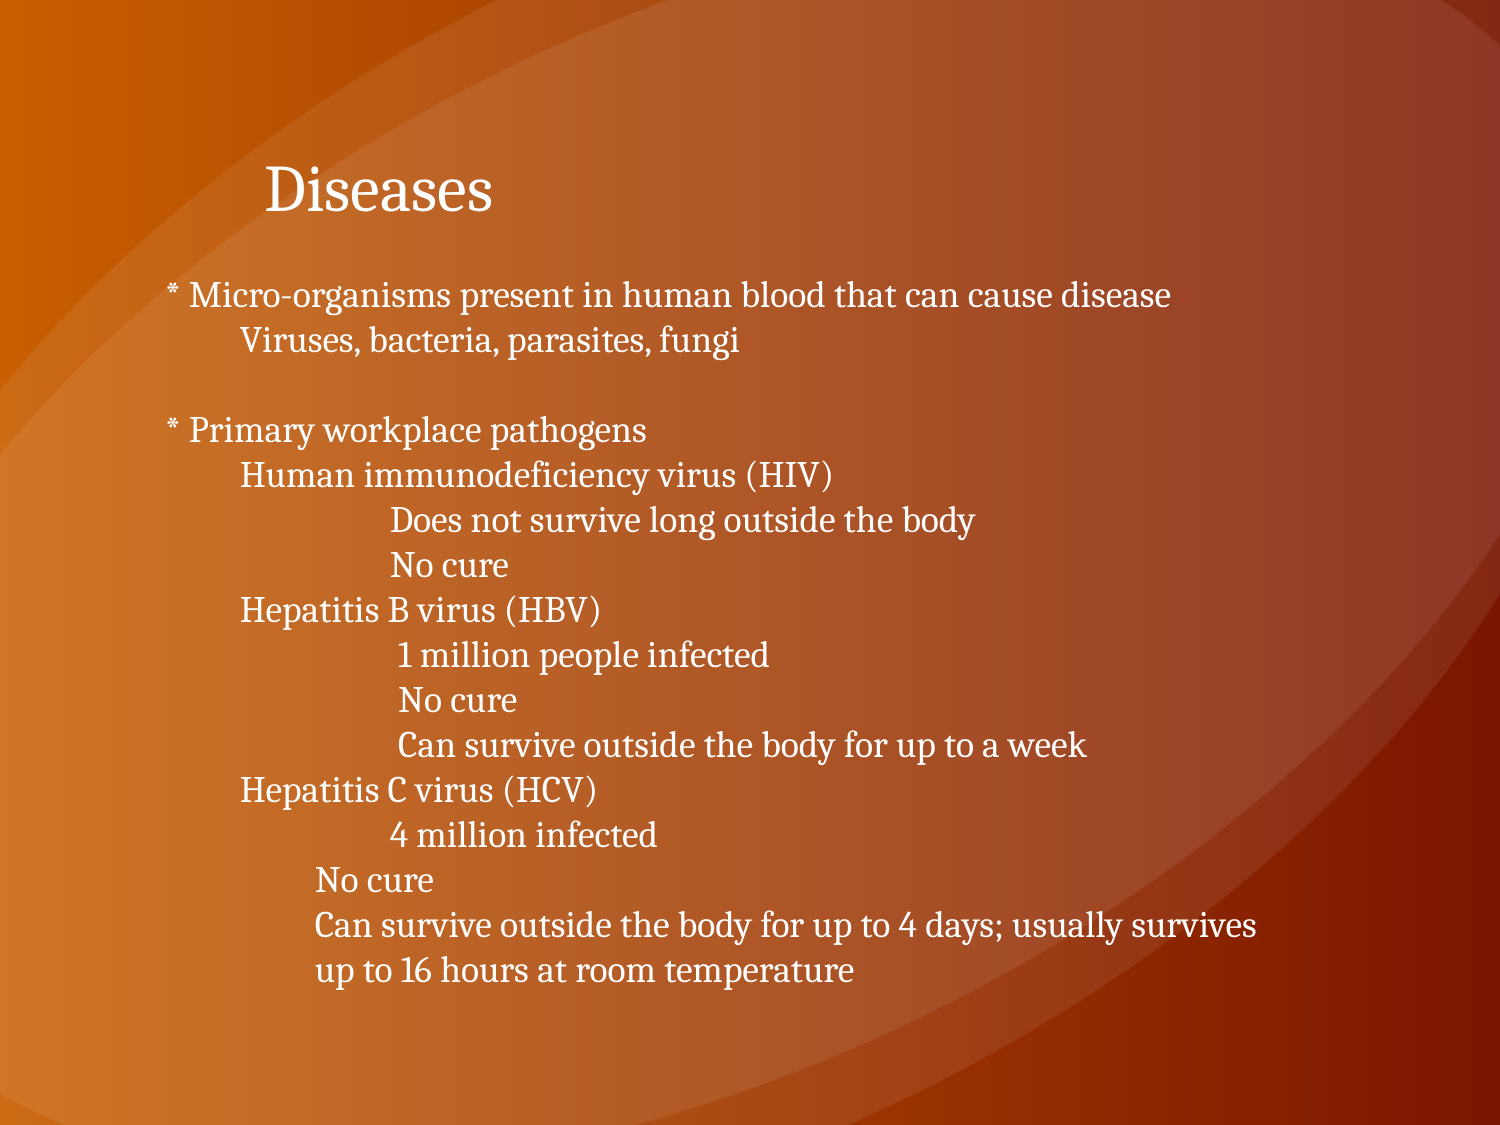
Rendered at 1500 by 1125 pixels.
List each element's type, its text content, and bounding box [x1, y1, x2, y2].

text_box Diseases [174, 137, 925, 233]
text_box * Micro-organisms present in human blood that can cause disease Viruses, bacteria, parasites, fungi * Primary workplace pathogens Human immunodeficiency virus (HIV) Does not survive long outside the body No cure Hepatitis B virus (HBV) 1 million people infected No cure Can survive outside the body for up to a week Hepatitis C virus (HCV) 4 million infected No cure Can survive outside the body for up to 4 days; usually survives up to 16 hours at room temperature [150, 262, 1325, 1043]
picture [0, 0, 1500, 1125]
